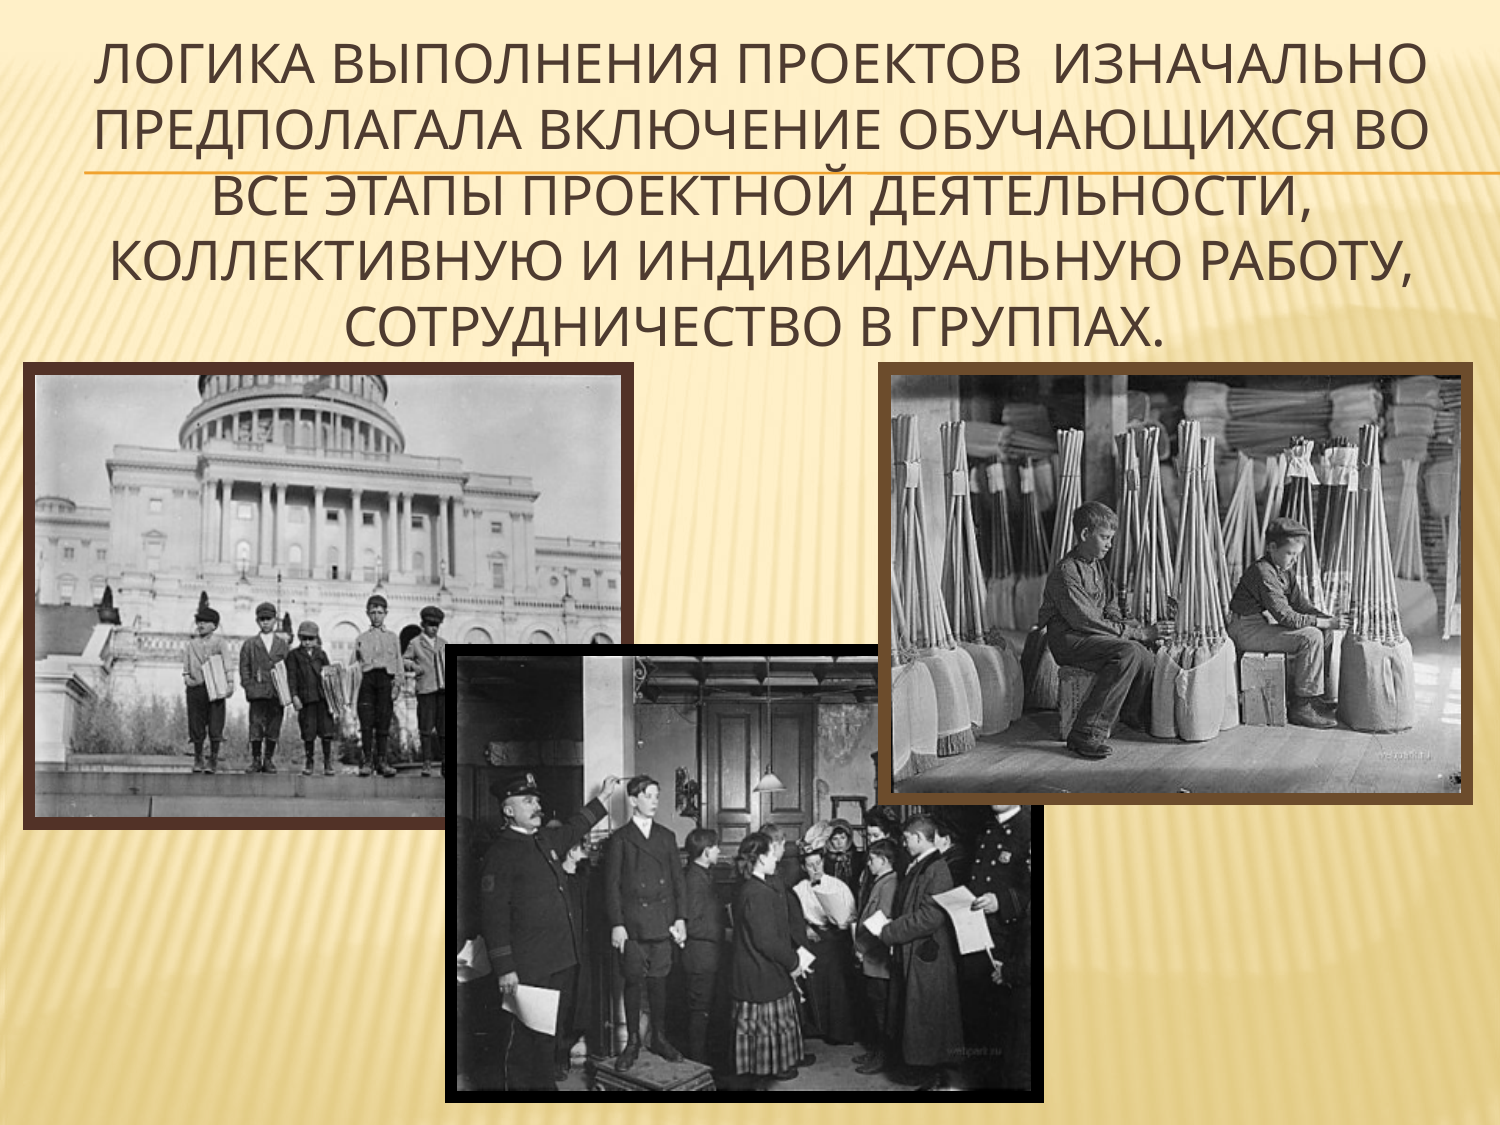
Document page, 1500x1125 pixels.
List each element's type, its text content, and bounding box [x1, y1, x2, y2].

picture [34, 374, 1032, 1091]
title Логика выполнения проектов изначально предполагала включение обучающихся во все этапы проектной деятельности, коллективную и индивидуальную работу, сотрудничество в группах. [49, 0, 1475, 387]
picture [890, 374, 1462, 794]
